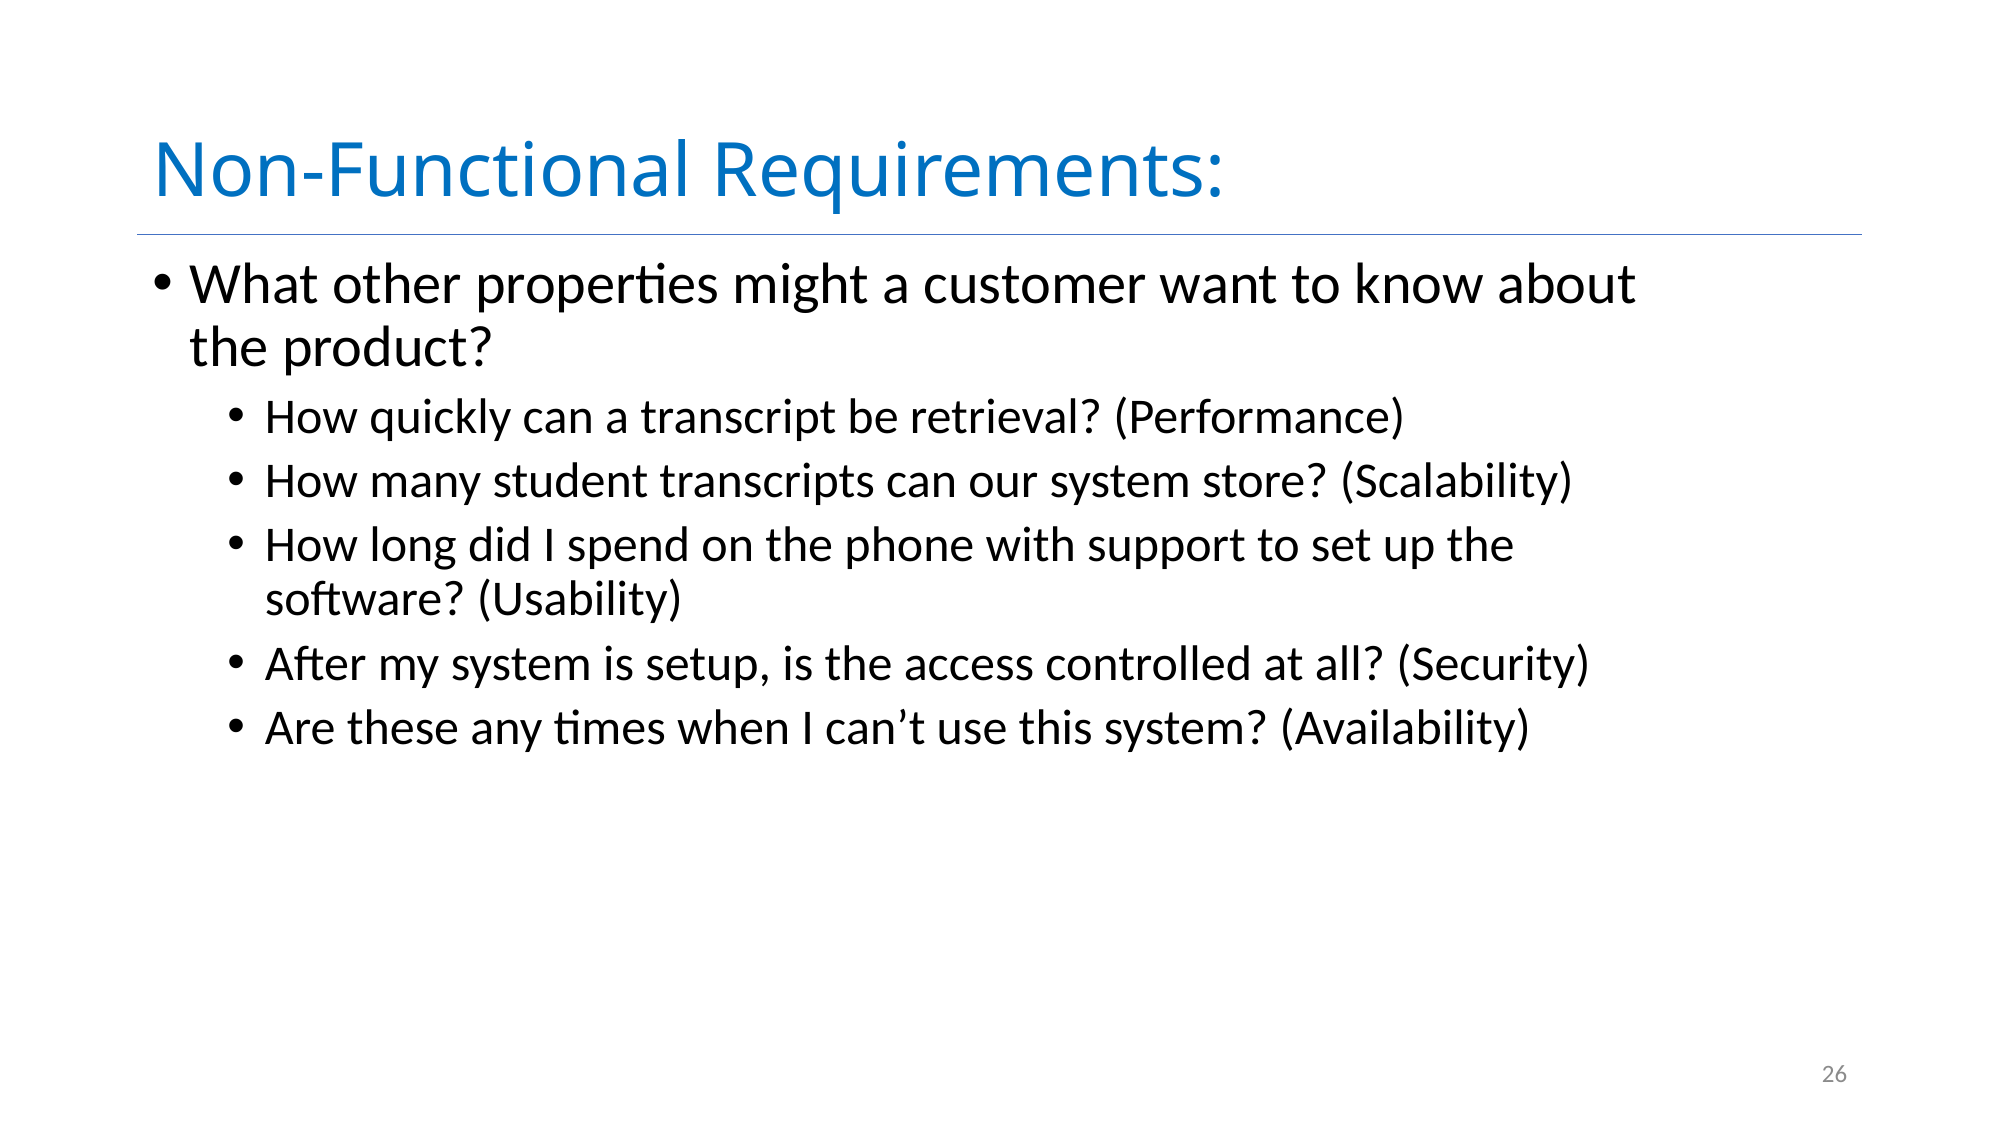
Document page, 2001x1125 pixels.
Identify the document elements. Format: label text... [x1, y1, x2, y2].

list What other properties might a customer want to know about the product? How quickly can a transcript be retrieval? (Performance) How many student transcripts can our system store? (Scalability) How long did I spend on the phone with support to set up the software? (Usability) After my system is setup, is the access controlled at all? (Security) Are these any times when I can’t use this system? (Availability) [137, 246, 1700, 960]
slide_number 26 [1412, 1042, 1863, 1103]
title Non-Functional Requirements: [137, 3, 1863, 221]
